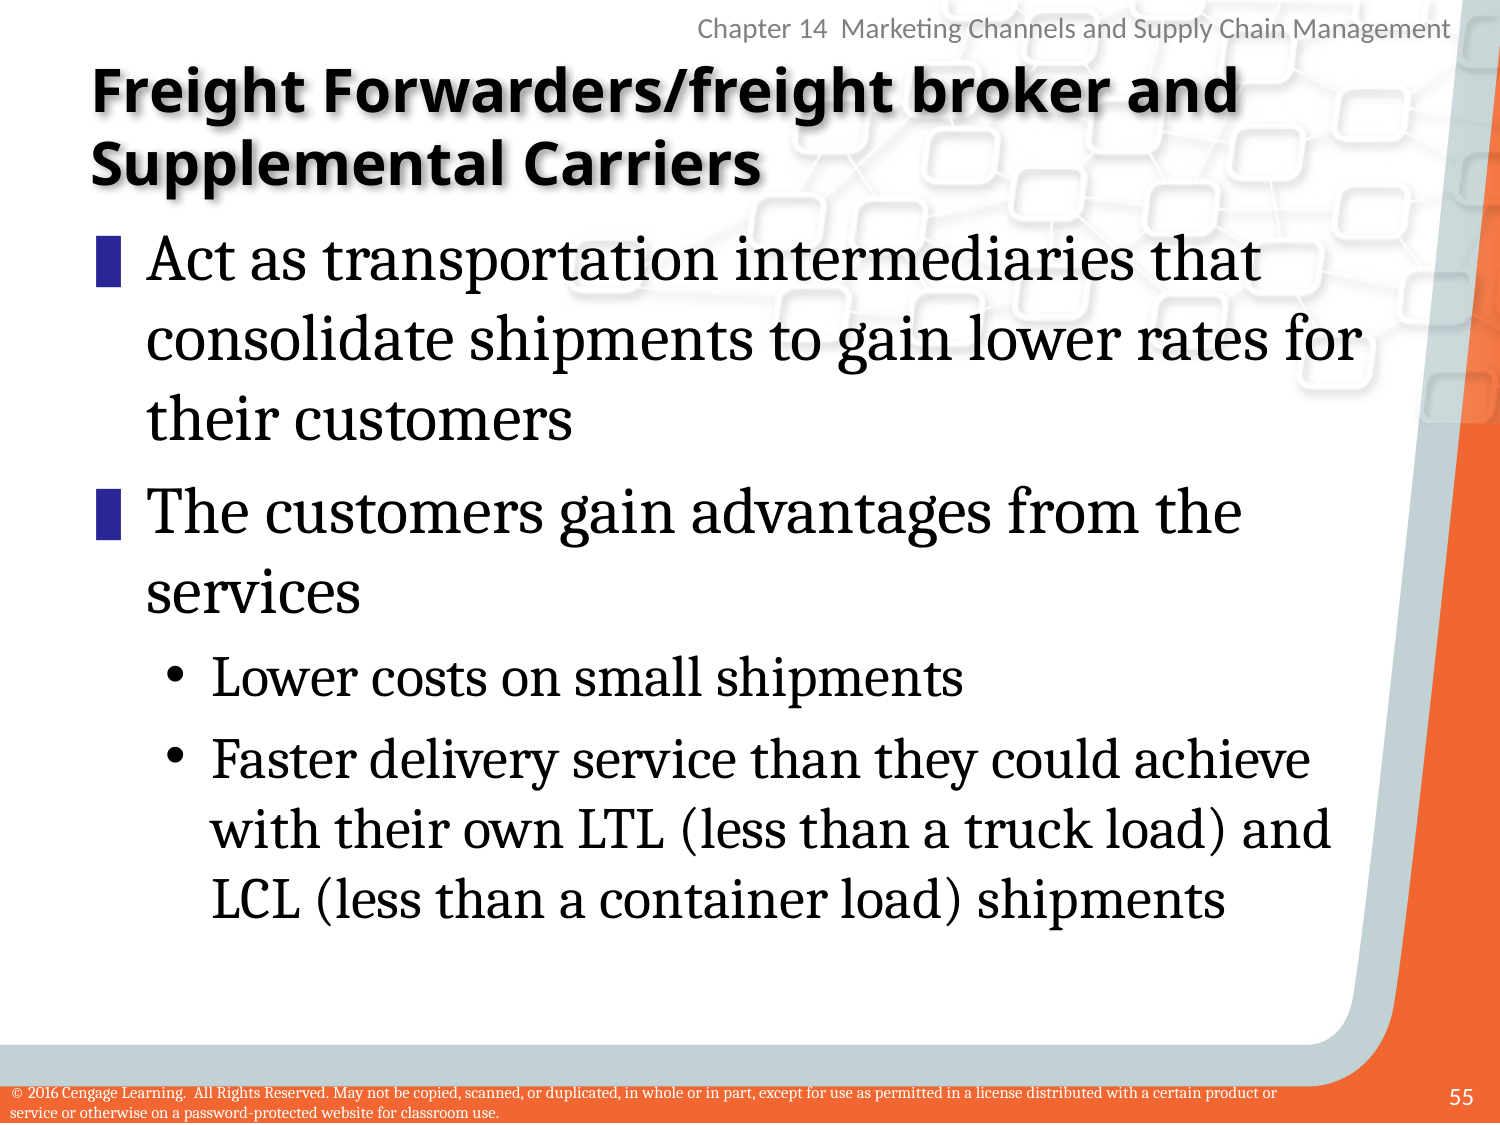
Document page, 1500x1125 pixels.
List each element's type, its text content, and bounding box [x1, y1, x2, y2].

picture [0, 0, 1500, 1123]
list Act as transportation intermediaries that consolidate shipments to gain lower rates for their customers The customers gain advantages from the services Lower costs on small shipments Faster delivery service than they could achieve with their own LTL (less than a truck load) and LCL (less than a container load) shipments [74, 205, 1426, 980]
title Freight Forwarders/freight broker and Supplemental Carriers [75, 45, 1425, 205]
slide_number 55 [1139, 1065, 1490, 1125]
